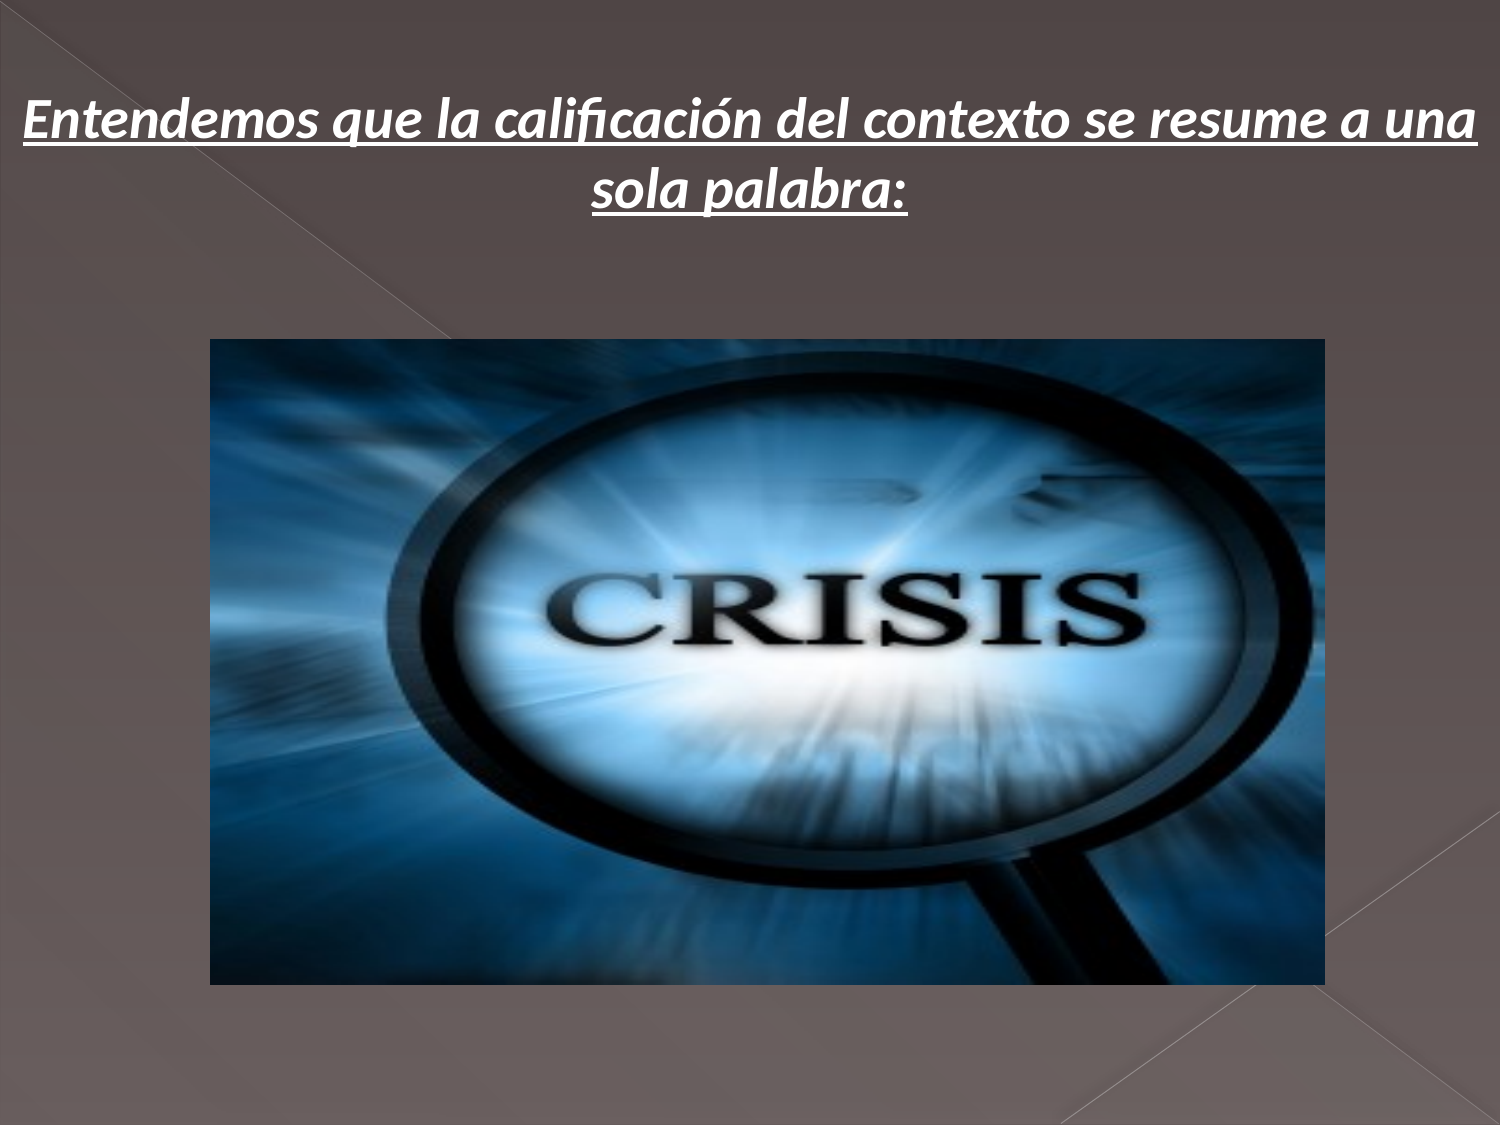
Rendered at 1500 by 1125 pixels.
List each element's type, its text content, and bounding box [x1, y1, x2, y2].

text_box Entendemos que la calificación del contexto se resume a una sola palabra: [0, 72, 1500, 447]
picture [210, 339, 1325, 985]
